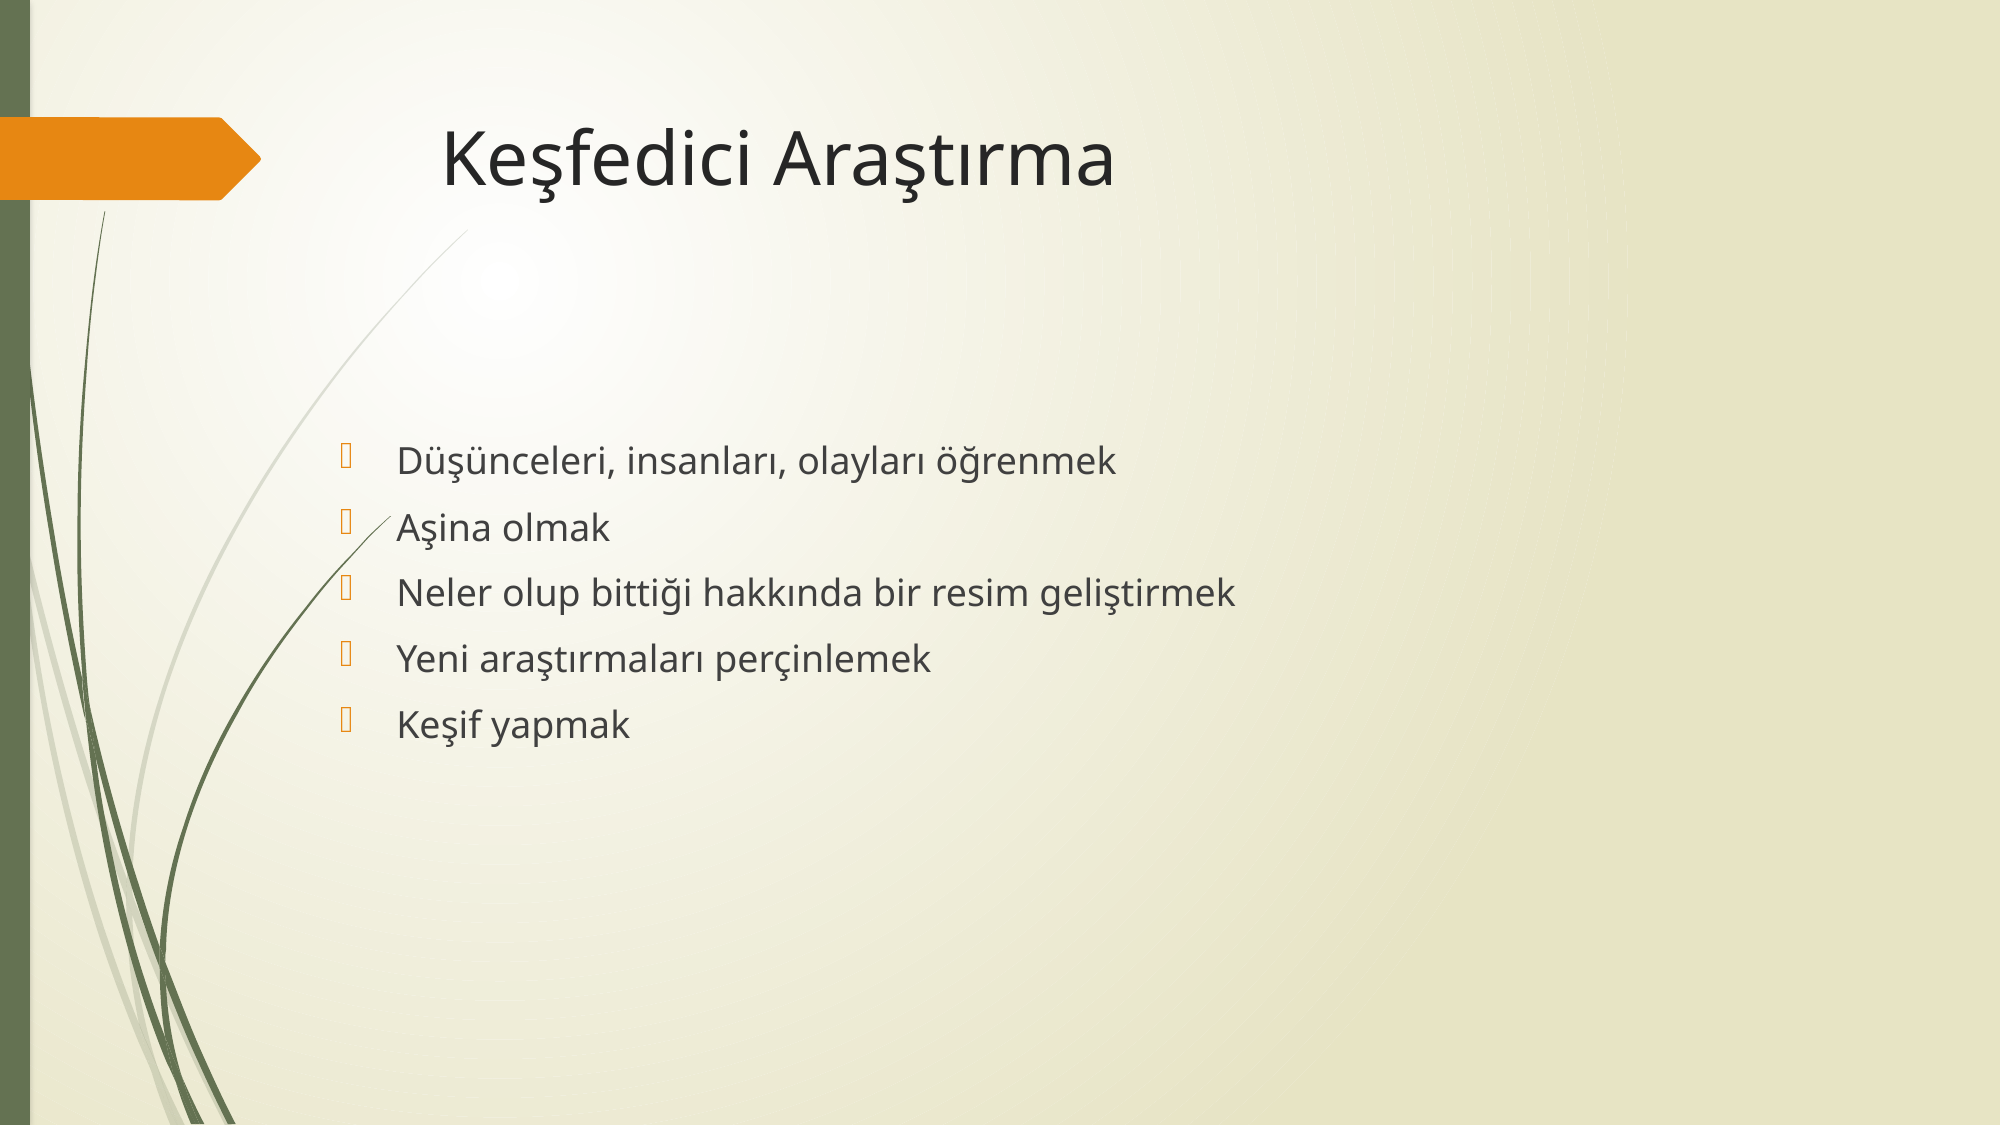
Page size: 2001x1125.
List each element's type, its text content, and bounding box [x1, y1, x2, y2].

title Keşfedici Araştırma [425, 102, 1888, 313]
list Düşünceleri, insanları, olayları öğrenmek Aşina olmak Neler olup bittiği hakkında bir resim geliştirmek Yeni araştırmaları perçinlemek Keşif yapmak [324, 430, 1675, 1083]
